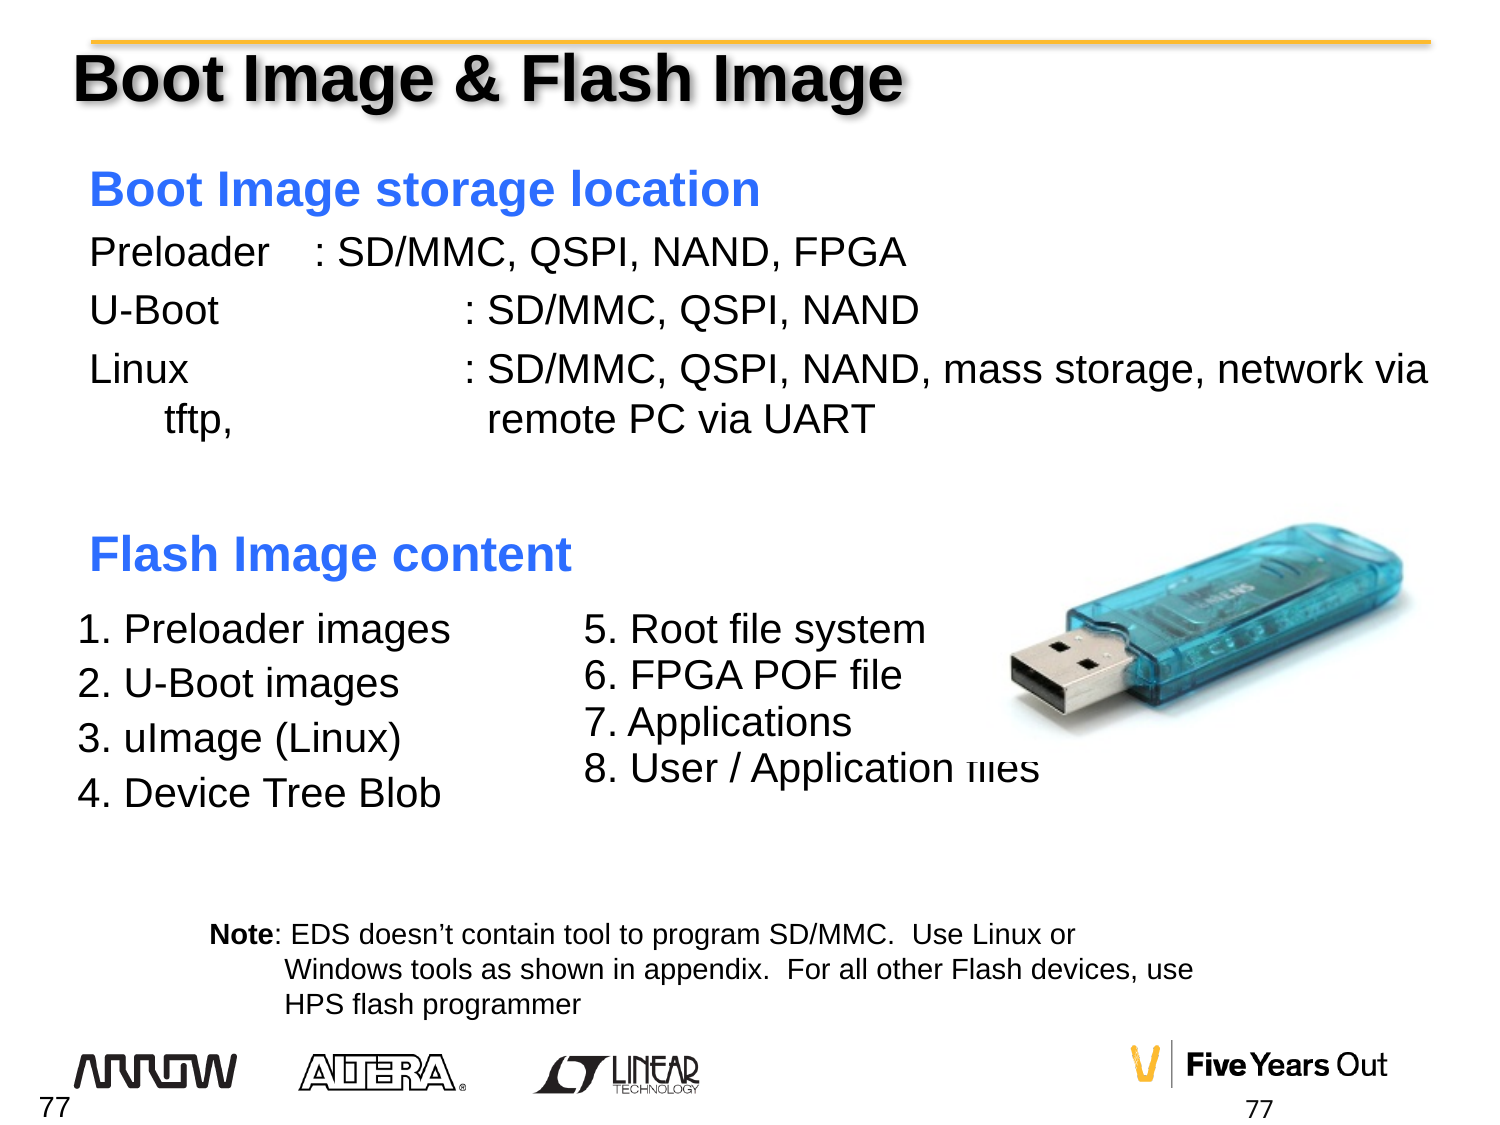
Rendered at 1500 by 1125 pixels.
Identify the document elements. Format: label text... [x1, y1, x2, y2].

text_box Boot Image storage location Preloader : SD/MMC, QSPI, NAND, FPGA U-Boot : SD/MMC, QSPI, NAND Linux : SD/MMC, QSPI, NAND, mass storage, network via tftp, remote PC via UART Flash Image content [64, 149, 1457, 987]
picture [528, 1051, 702, 1097]
table_header 1. Preloader images 2. U-Boot images 3. uImage (Linux) 4. Device Tree Blob [54, 599, 568, 922]
picture [962, 479, 1449, 762]
title Boot Image & Flash Image [57, 0, 1425, 151]
picture [60, 1026, 242, 1109]
slide_number 77 [24, 1080, 139, 1125]
picture [1112, 1019, 1416, 1097]
table_header 5. Root file system 6. FPGA POF file 7. Applications 8. User / Application files [569, 599, 1083, 907]
text_box Note: EDS doesn’t contain tool to program SD/MMC. Use Linux or Windows tools as shown in appendix. For all other Flash devices, use HPS flash programmer [194, 907, 1213, 1028]
